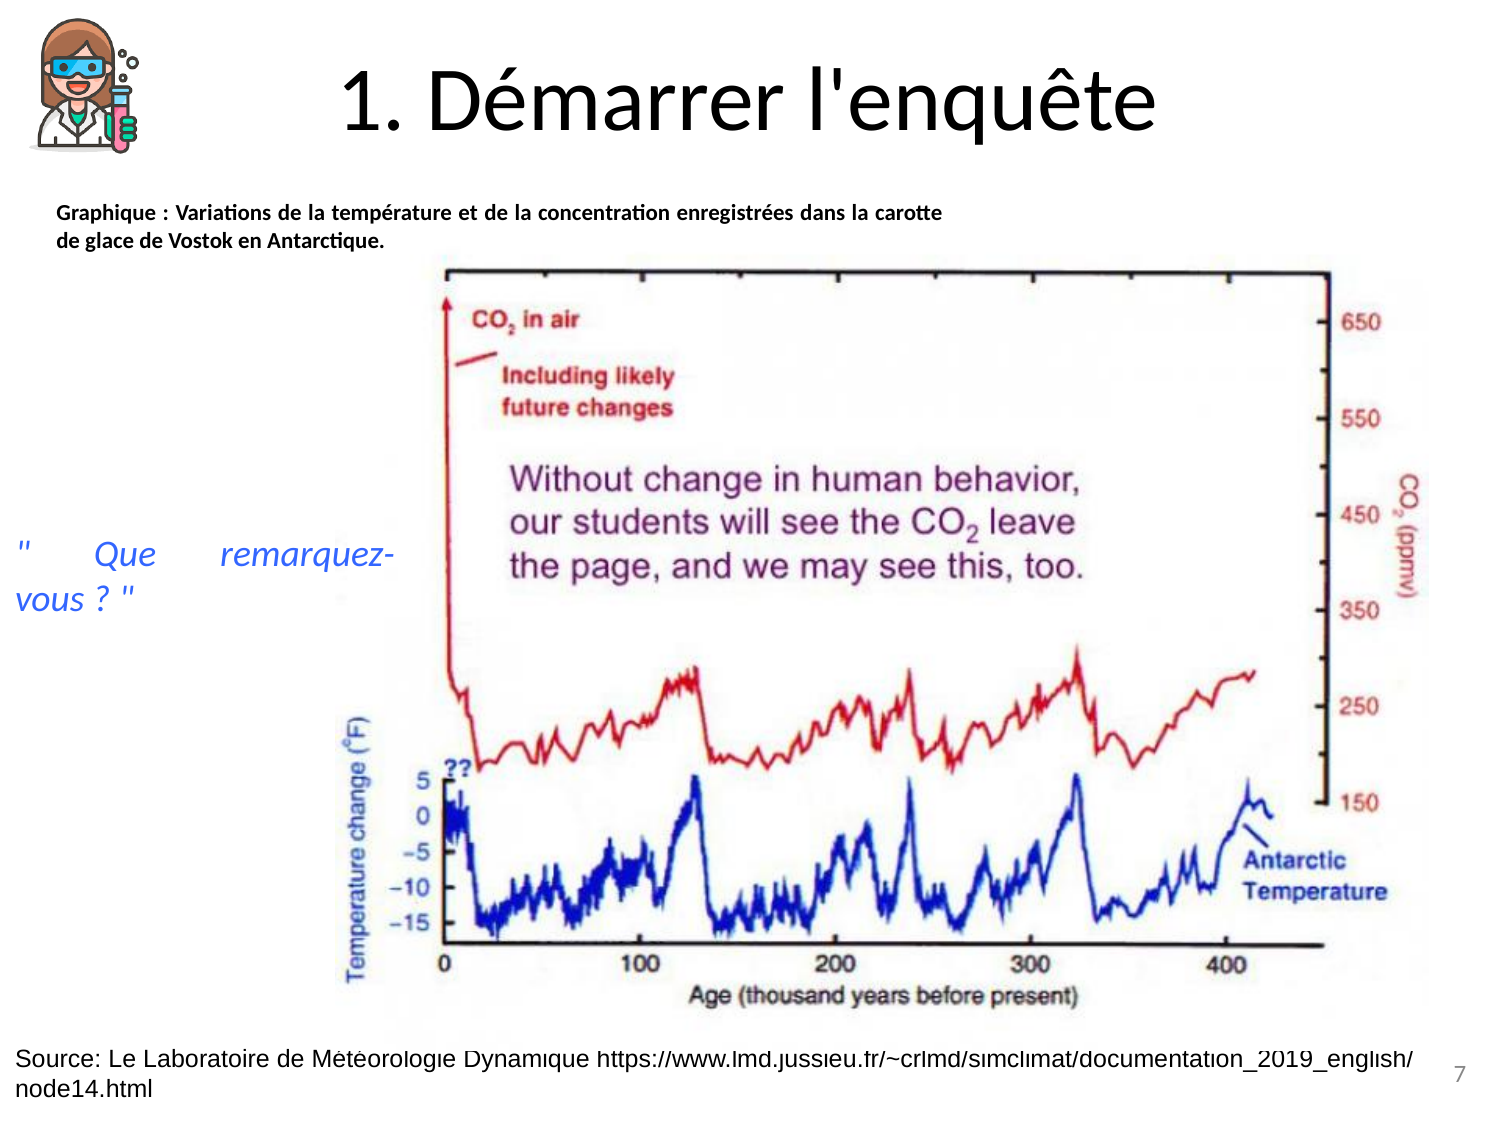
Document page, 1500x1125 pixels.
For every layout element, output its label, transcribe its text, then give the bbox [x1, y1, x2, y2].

picture [334, 229, 1430, 1051]
text_box Source: Le Laboratoire de Météorologie Dynamique https://www.lmd.jussieu.fr/~crlmd/simclimat/documentation_2019_english/node14.html [0, 1034, 1500, 1110]
title 1. Démarrer l'enquête [16, 0, 1480, 188]
list Graphique : Variations de la température et de la concentration enregistrées dans la carotte de glace de Vostok en Antarctique. [0, 190, 959, 294]
picture [0, 0, 155, 155]
text_box " Que remarquez-vous ? " [0, 431, 329, 672]
